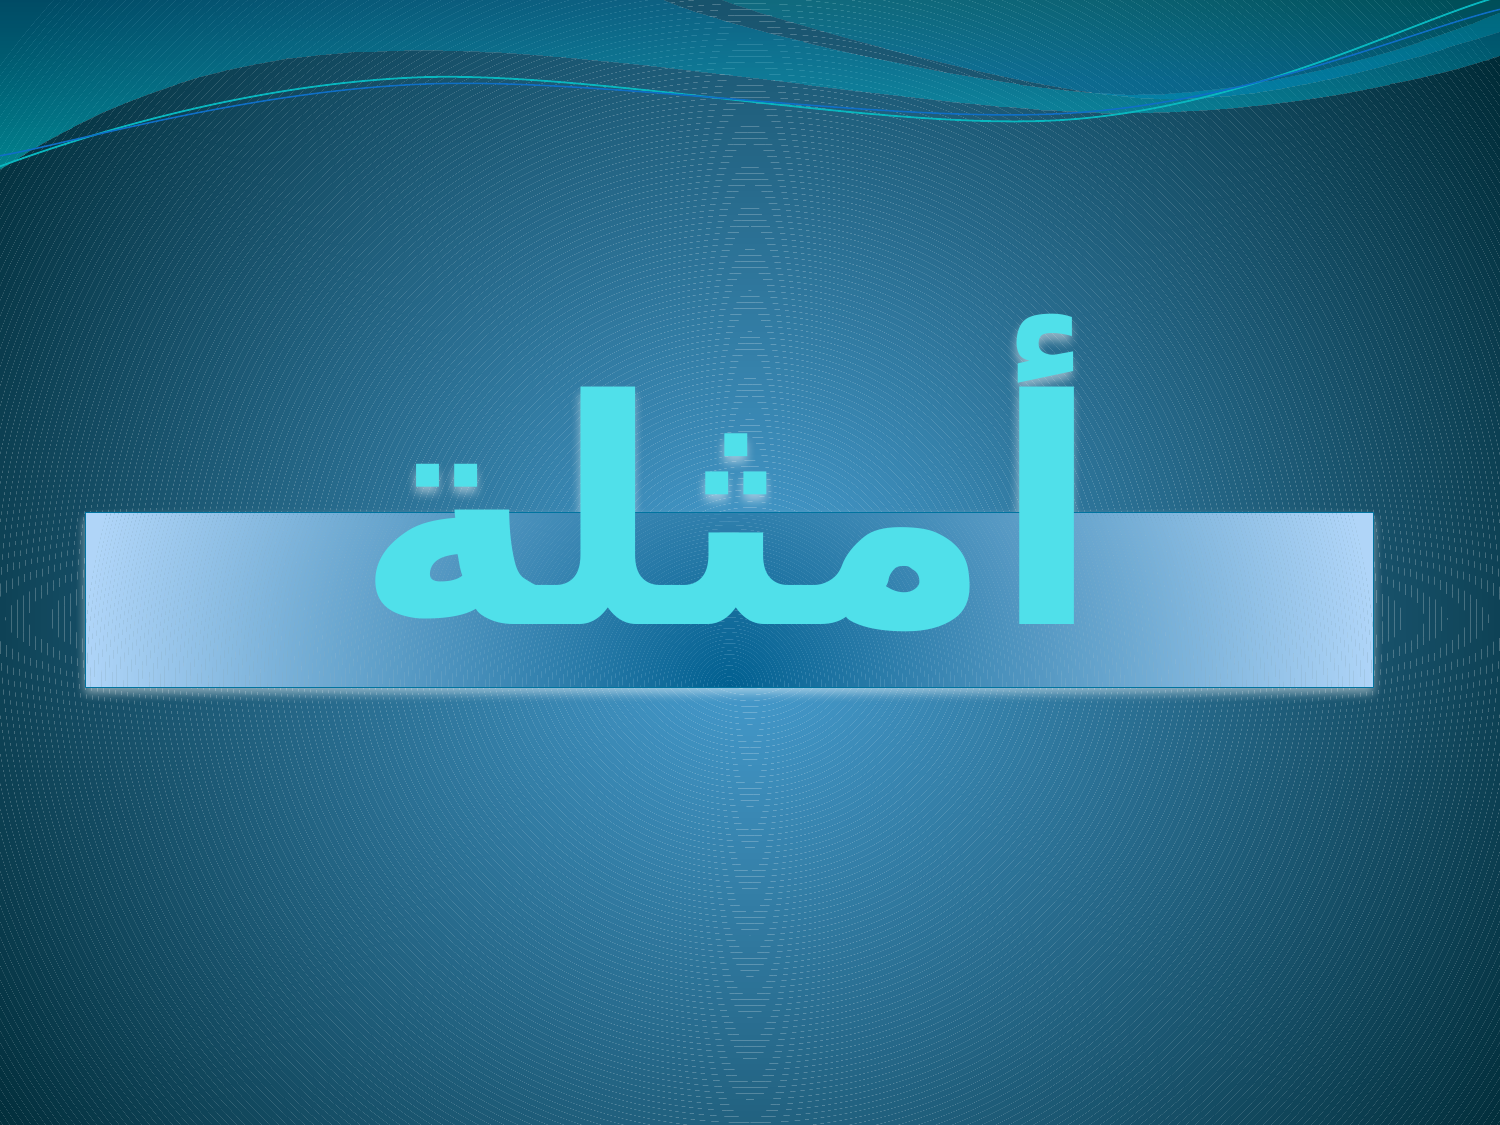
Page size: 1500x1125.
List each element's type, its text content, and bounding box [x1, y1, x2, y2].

title أمثلة [85, 512, 1374, 688]
